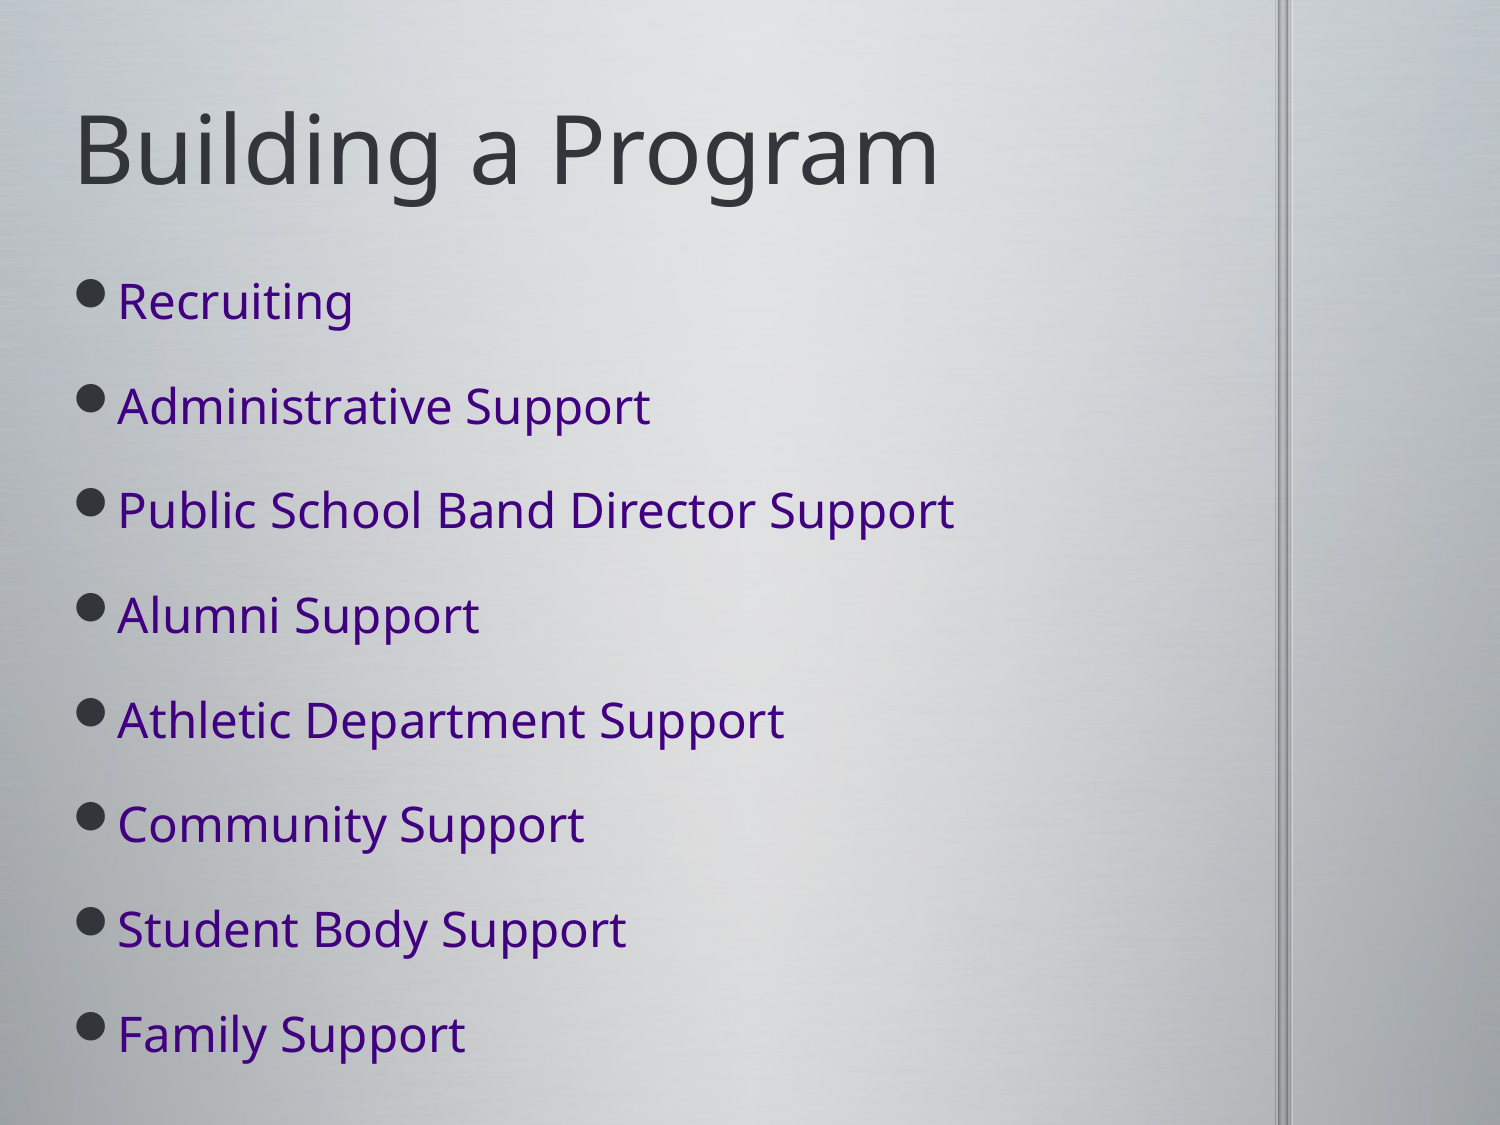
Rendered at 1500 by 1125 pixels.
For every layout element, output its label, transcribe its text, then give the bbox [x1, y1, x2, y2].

picture [0, 0, 1500, 1125]
title Building a Program [57, 86, 1220, 207]
list Recruiting Administrative Support Public School Band Director Support Alumni Support Athletic Department Support Community Support Student Body Support Family Support [57, 262, 1253, 1073]
